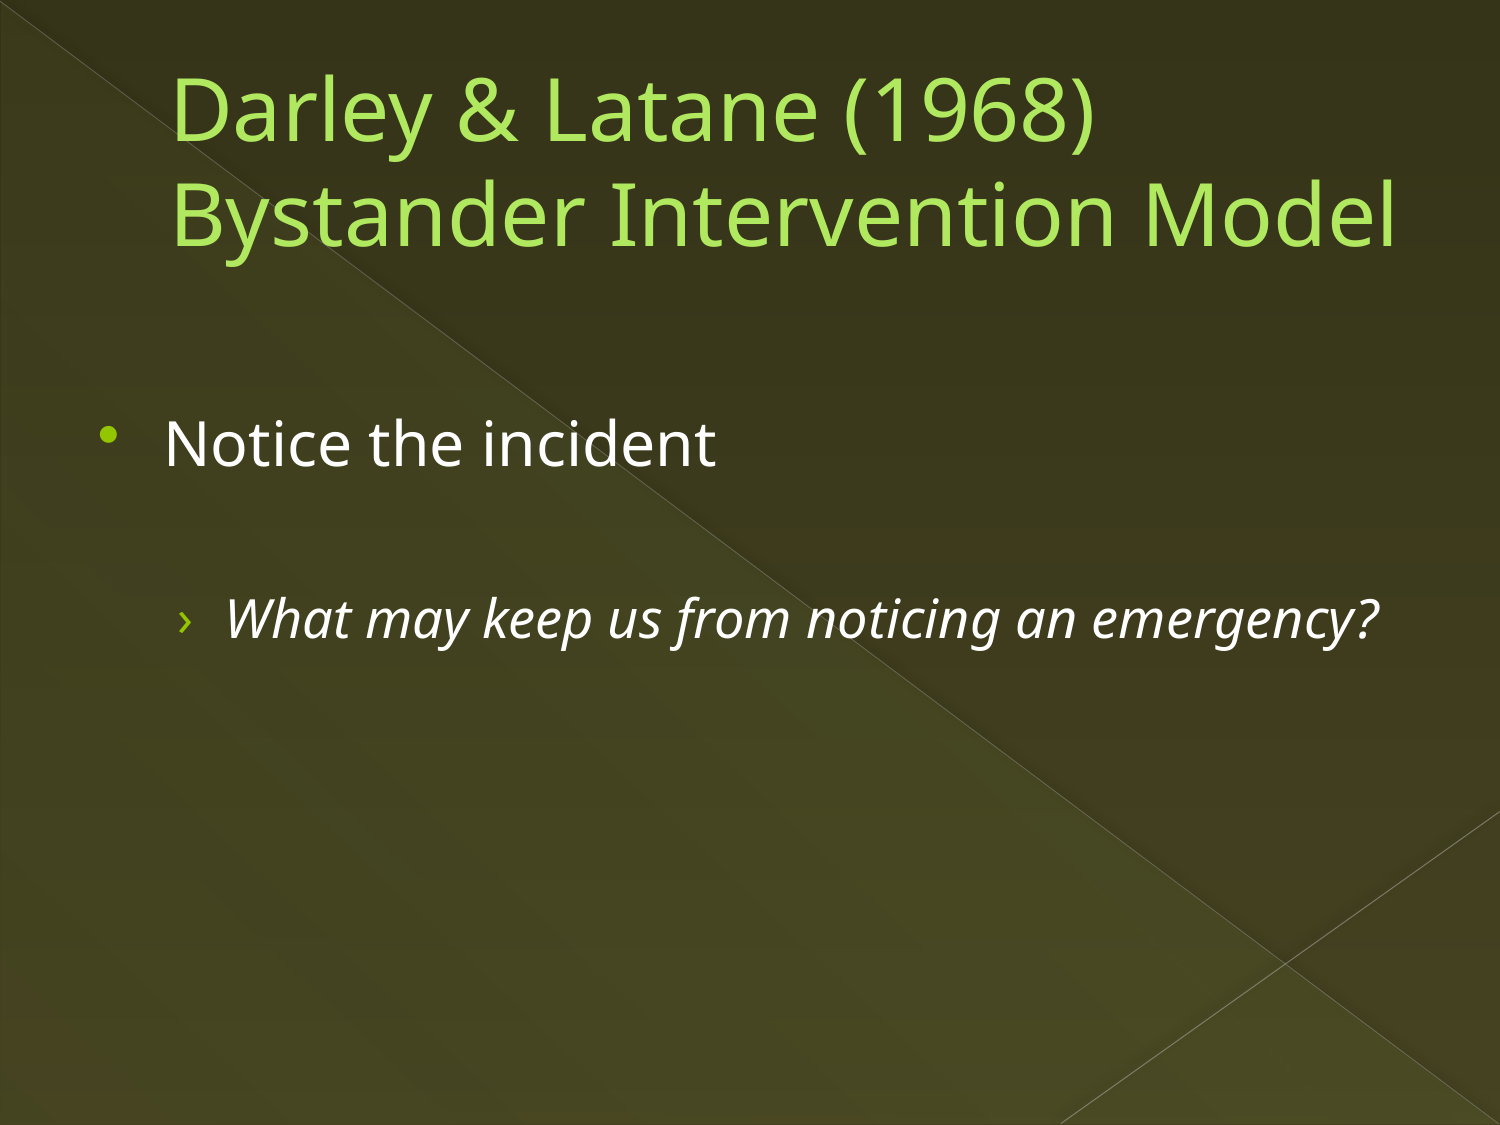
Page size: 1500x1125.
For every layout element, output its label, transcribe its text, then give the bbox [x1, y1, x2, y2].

title Darley & Latane (1968) Bystander Intervention Model [75, 43, 1425, 274]
list Notice the incident What may keep us from noticing an emergency? [75, 308, 1425, 1059]
